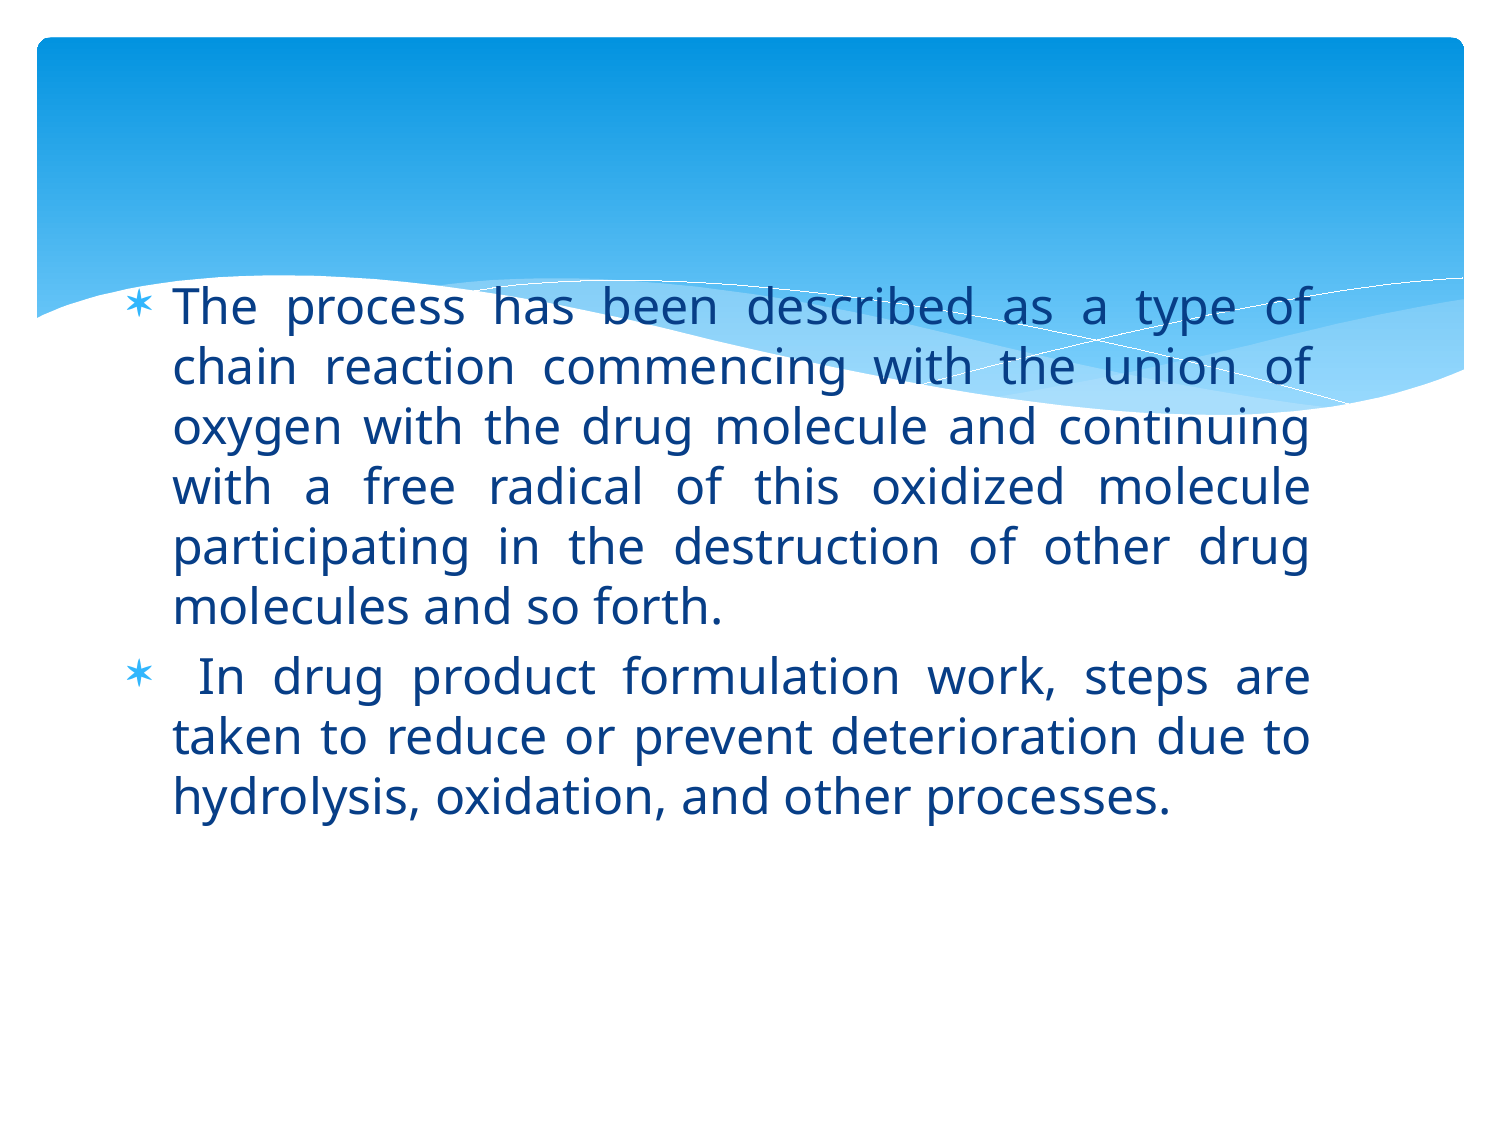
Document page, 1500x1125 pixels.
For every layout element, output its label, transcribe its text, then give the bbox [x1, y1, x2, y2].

list The process has been described as a type of chain reaction commencing with the union of oxygen with the drug molecule and continuing with a free radical of this oxidized molecule participating in the destruction of other drug molecules and so forth. In drug product formulation work, steps are taken to reduce or prevent deterioration due to hydrolysis, oxidation, and other processes. [112, 267, 1328, 929]
